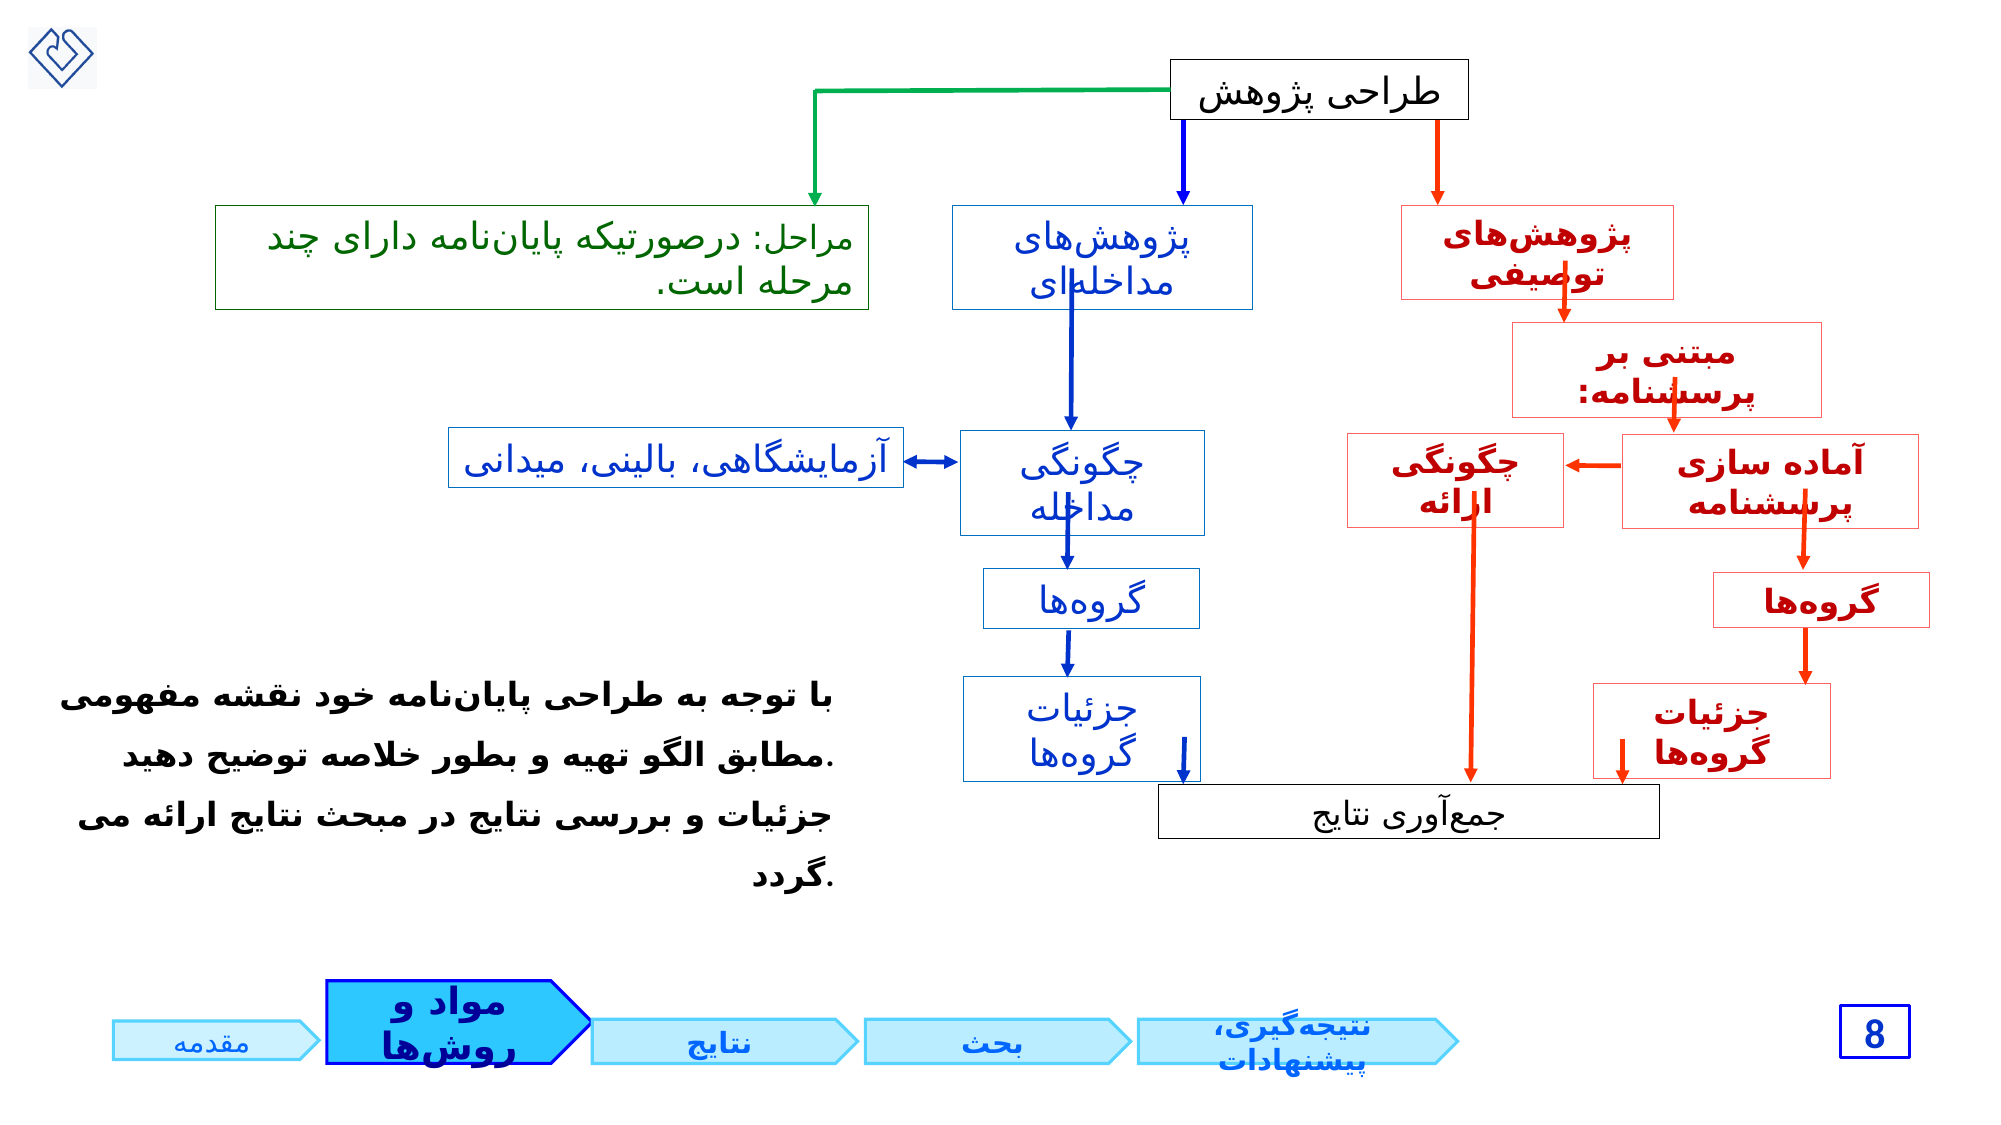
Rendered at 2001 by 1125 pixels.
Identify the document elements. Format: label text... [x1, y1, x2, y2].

text_box پژوهش‌های توصیفی [1401, 205, 1674, 300]
text_box پژوهش‌های مداخله‌ای [952, 205, 1253, 310]
text_box مبتنی بر پرسشنامه: [1512, 322, 1822, 418]
text_box چگونگی مداخله [960, 430, 1205, 536]
text_box آزمایشگاهی، بالینی، میدانی [448, 427, 904, 488]
slide_number 8 [1840, 1005, 1910, 1058]
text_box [1470, 491, 1475, 783]
text_box مقدمه [112, 1020, 321, 1061]
picture [28, 27, 97, 89]
text_box مراحل: درصورتیکه پایان‌نامه دارای چند مرحله است. [215, 205, 869, 310]
text_box مواد و روش‌ها [325, 979, 591, 1065]
text_box چگونگی ارائه [1347, 433, 1564, 528]
text_box آماده سازی پرسشنامه [1622, 434, 1919, 529]
text_box جزئیات گروه‌ها [1593, 683, 1831, 779]
text_box نتیجه‌گیری، پیشنهادات [1137, 1018, 1460, 1065]
text_box جمع‌آوری نتایج [1158, 784, 1660, 839]
text_box گروه‌ها [983, 568, 1200, 629]
text_box بحث [864, 1018, 1133, 1065]
text_box طراحی پژوهش [1170, 59, 1469, 120]
text_box نتایج [591, 1018, 860, 1065]
text_box گروه‌ها [1713, 572, 1930, 628]
text_box با توجه به طراحی پایان‌نامه خود نقشه مفهومی مطابق الگو تهیه و بطور خلاصه توضیح دهید. جزئیات و بررسی نتایج در مبحث نتایج ارائه می گردد. [24, 645, 850, 901]
text_box جزئیات گروه‌ها [963, 676, 1201, 782]
